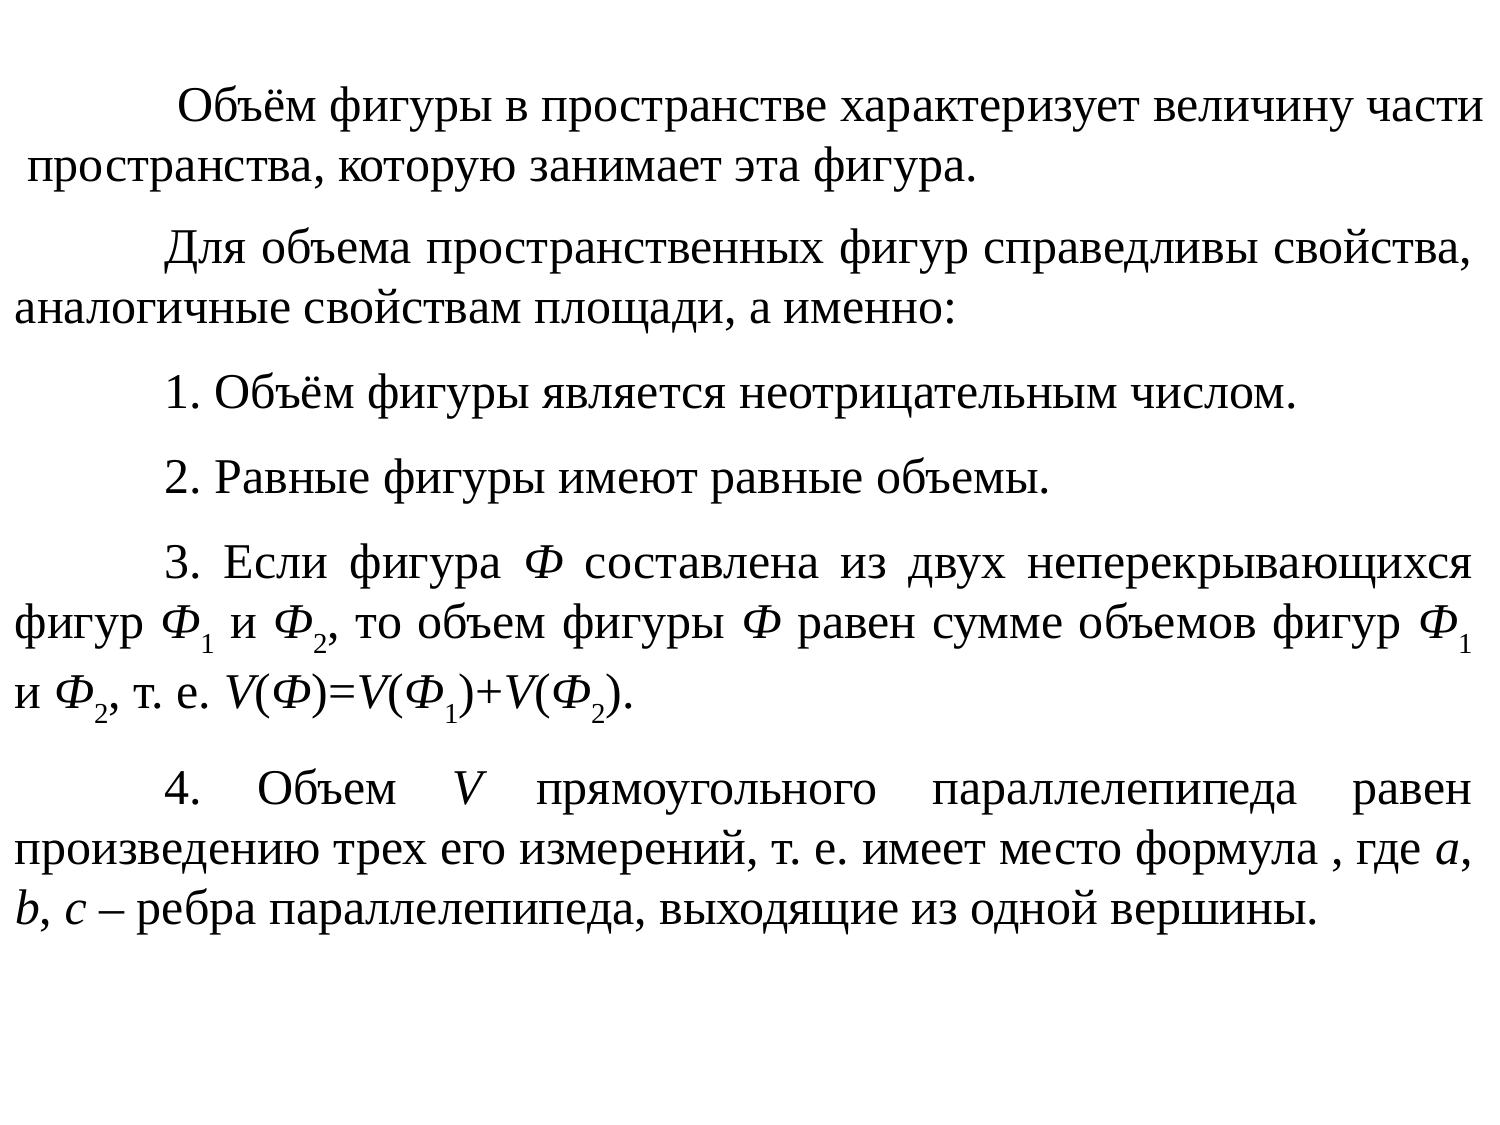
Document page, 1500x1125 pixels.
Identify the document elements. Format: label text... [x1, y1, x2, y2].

text_box Объём фигуры в пространстве характеризует величину части пространства, которую занимает эта фигура. [12, 63, 1500, 199]
